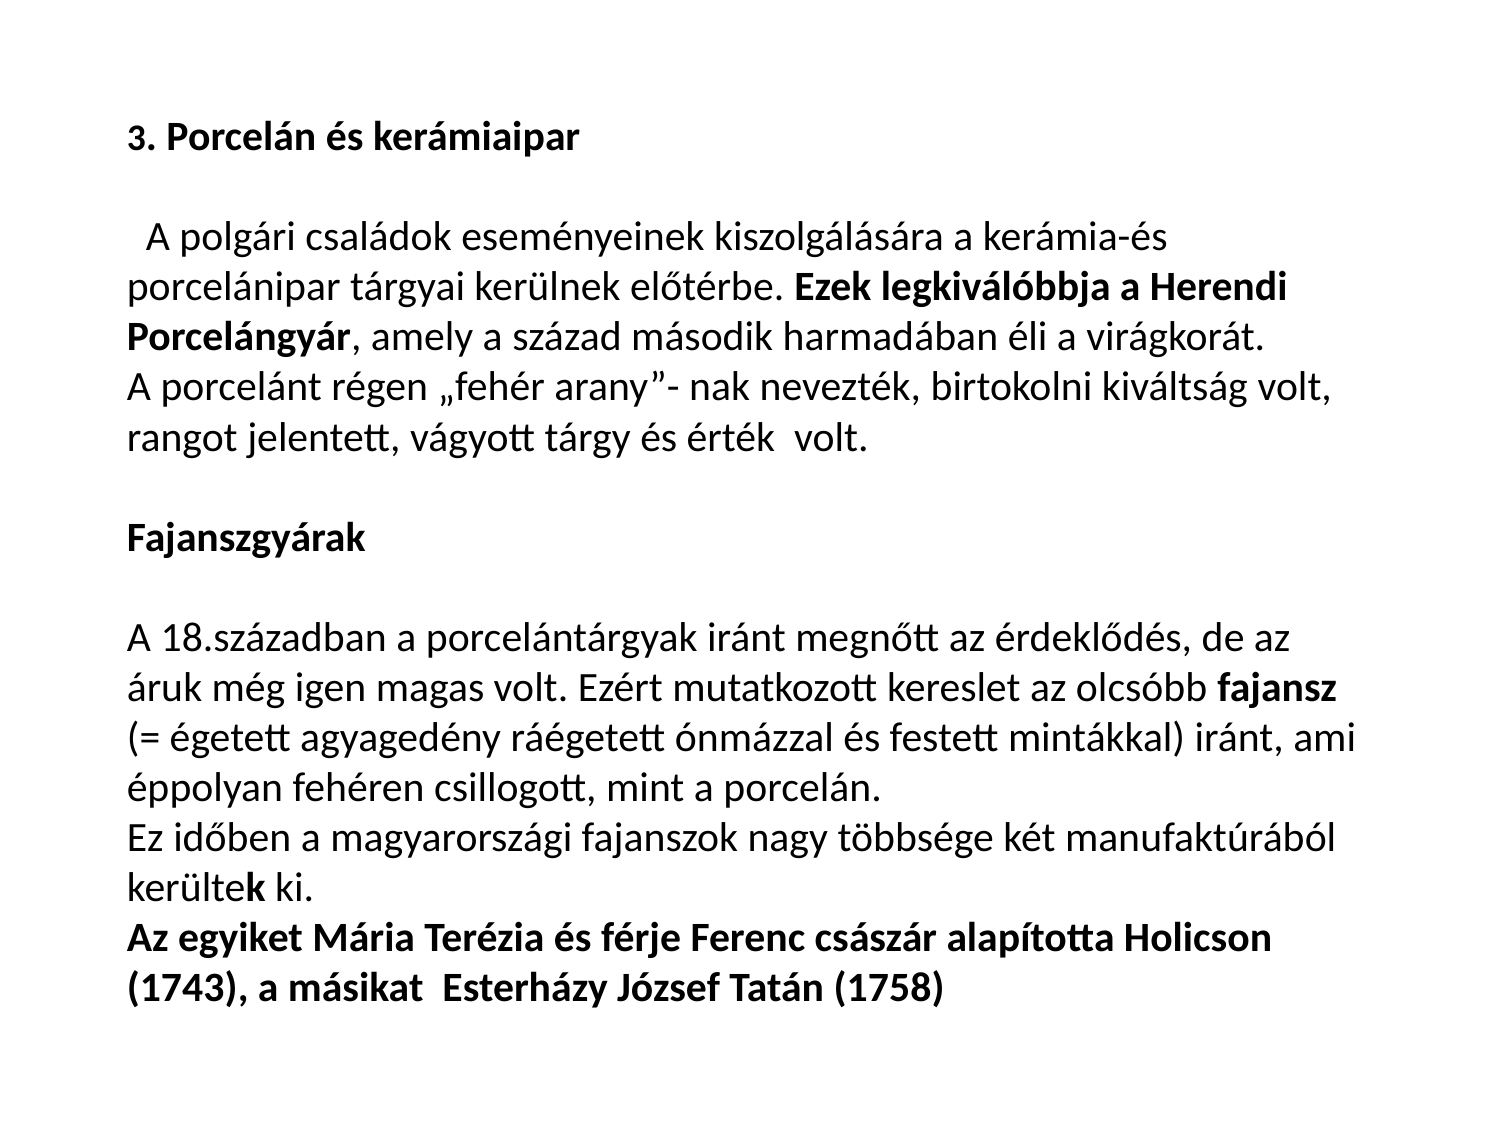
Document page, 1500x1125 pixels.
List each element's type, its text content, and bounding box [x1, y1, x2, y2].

text_box 3. Porcelán és kerámiaipar A polgári családok eseményeinek kiszolgálására a kerámia-és porcelánipar tárgyai kerülnek előtérbe. Ezek legkiválóbbja a Herendi Porcelángyár, amely a század második harmadában éli a virágkorát. A porcelánt régen „fehér arany”- nak nevezték, birtokolni kiváltság volt, rangot jelentett, vágyott tárgy és érték volt. Fajanszgyárak A 18.században a porcelántárgyak iránt megnőtt az érdeklődés, de az áruk még igen magas volt. Ezért mutatkozott kereslet az olcsóbb fajansz (= égetett agyagedény ráégetett ónmázzal és festett mintákkal) iránt, ami éppolyan fehéren csillogott, mint a porcelán. Ez időben a magyarországi fajanszok nagy többsége két manufaktúrából kerültek ki. Az egyiket Mária Terézia és férje Ferenc császár alapította Holicson (1743), a másikat Esterházy József Tatán (1758) [112, 101, 1376, 1017]
